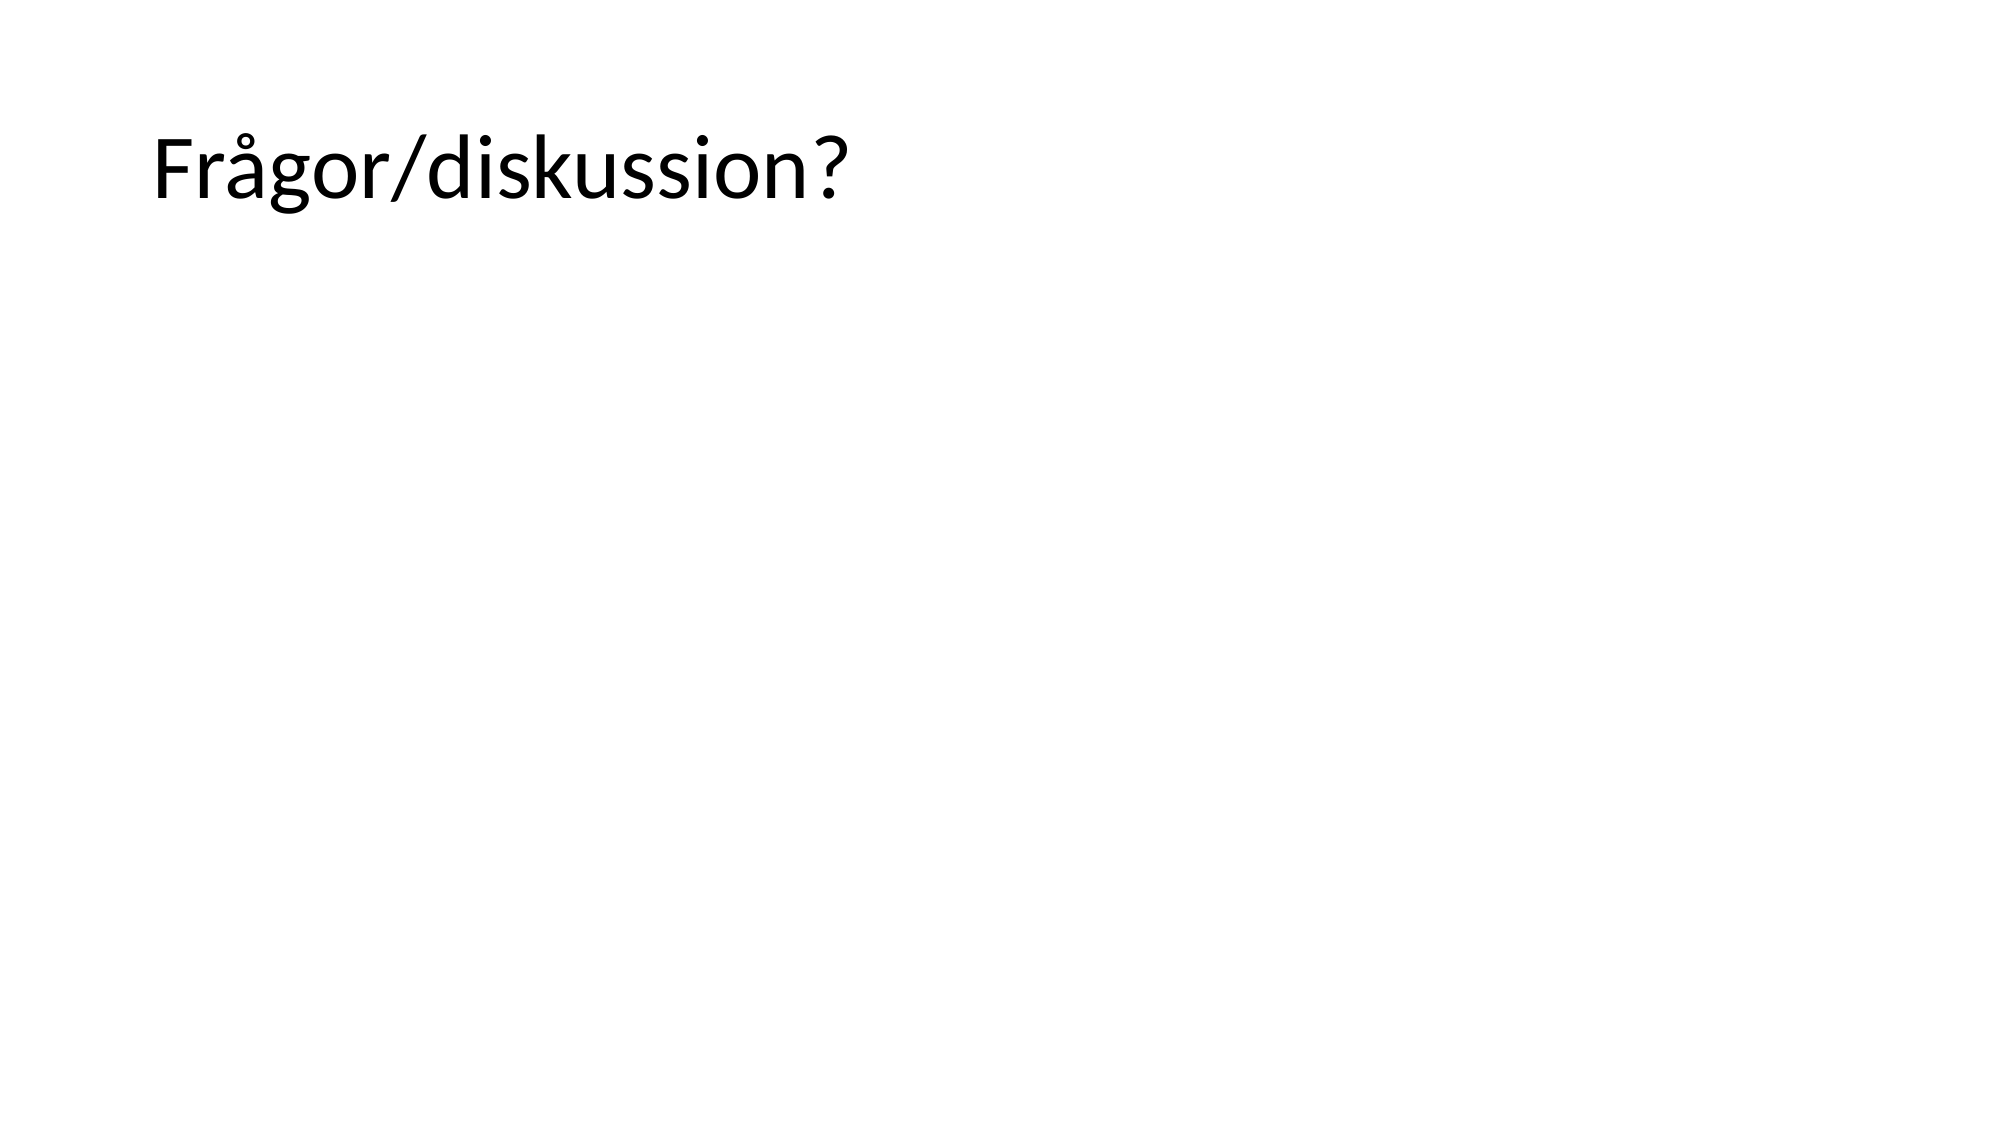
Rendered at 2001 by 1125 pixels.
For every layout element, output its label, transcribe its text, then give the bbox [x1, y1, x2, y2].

title Frågor/diskussion? [137, 59, 1863, 278]
